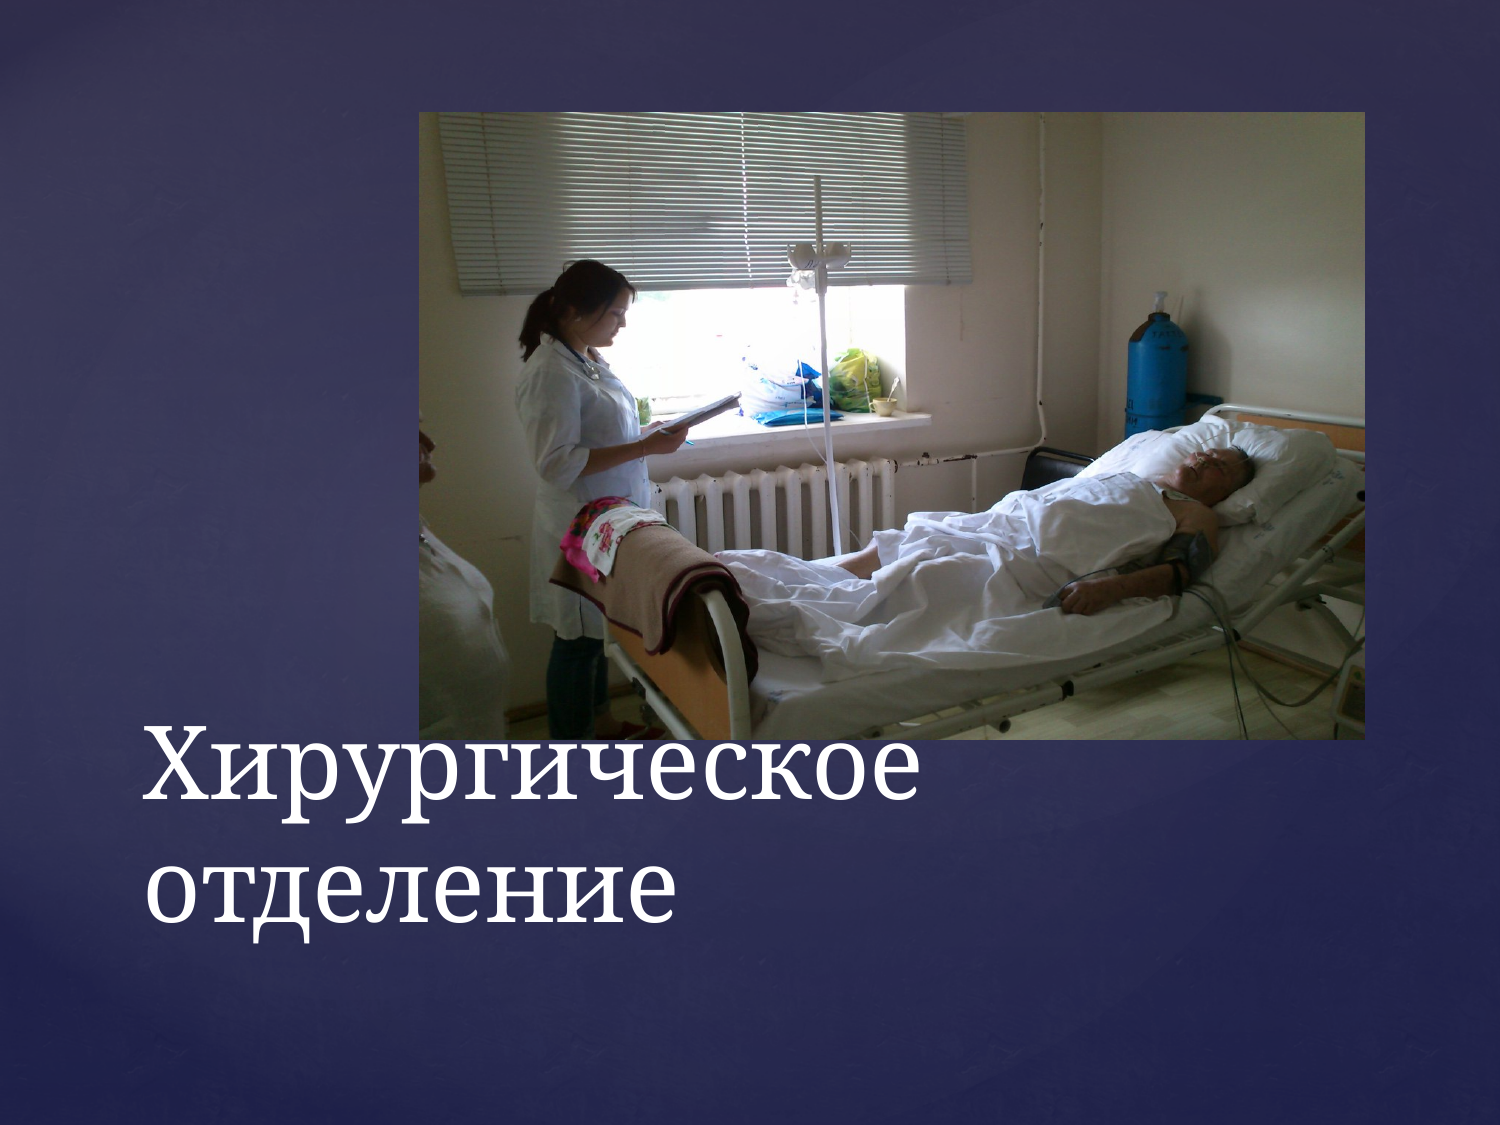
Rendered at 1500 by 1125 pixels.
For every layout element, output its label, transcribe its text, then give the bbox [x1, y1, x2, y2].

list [418, 111, 1365, 741]
title Хирургическое отделение [127, 800, 1365, 950]
